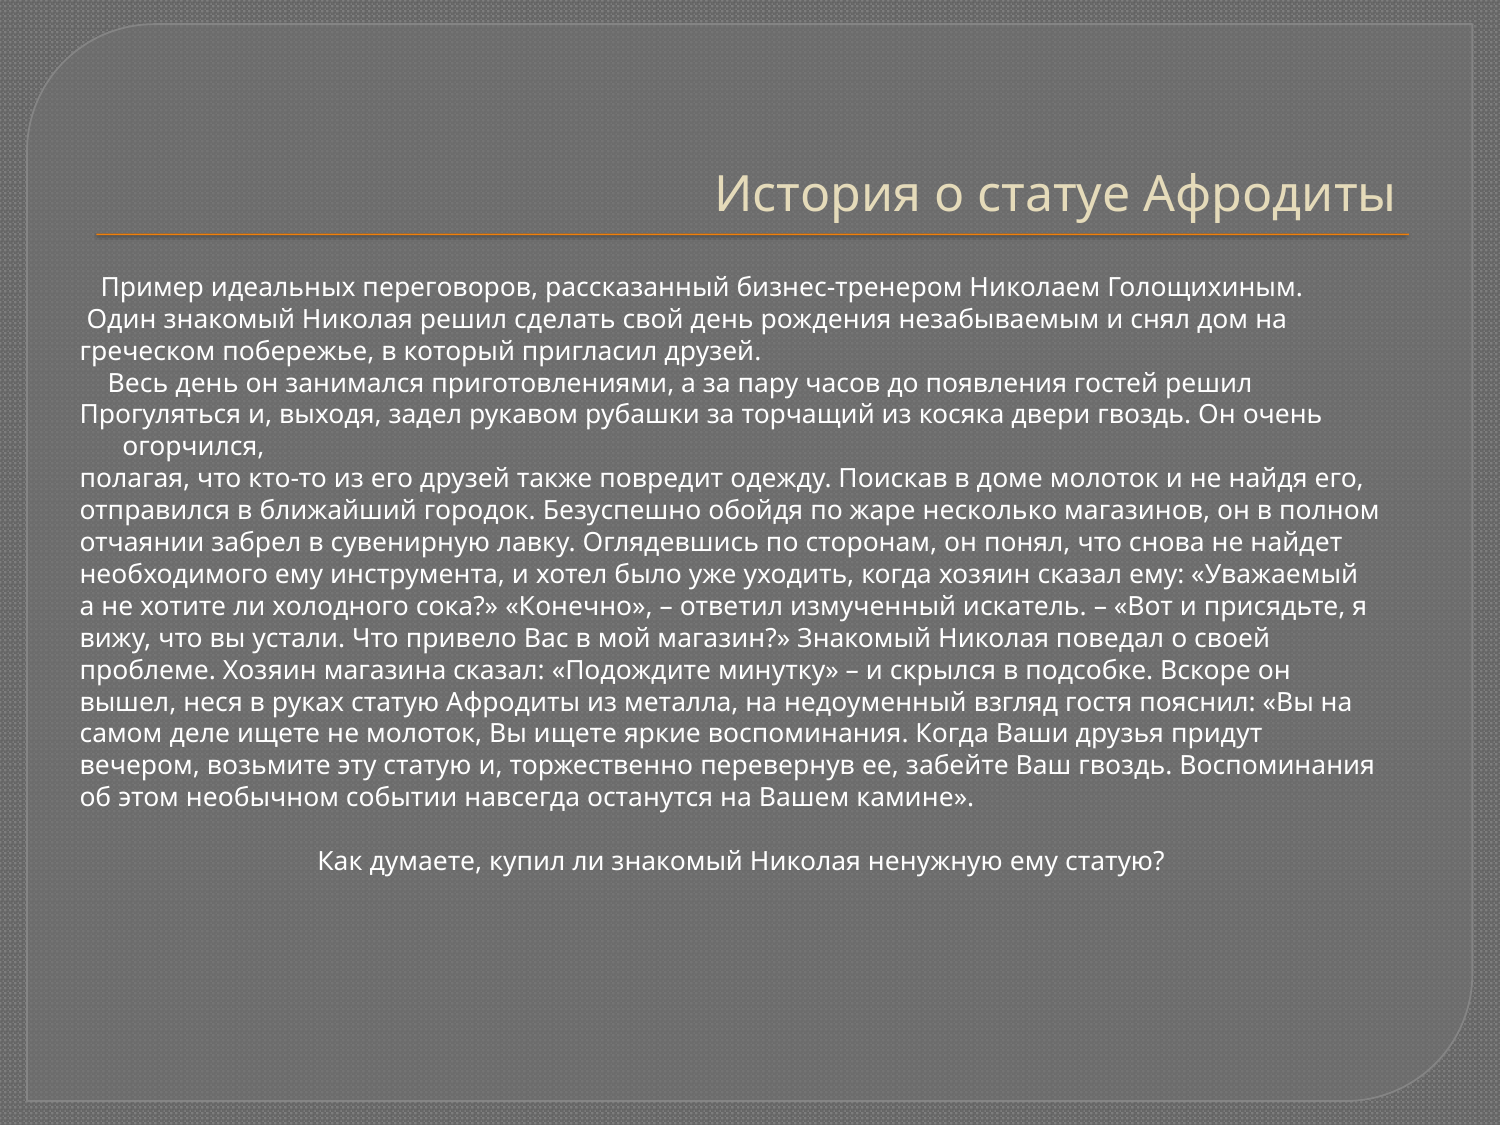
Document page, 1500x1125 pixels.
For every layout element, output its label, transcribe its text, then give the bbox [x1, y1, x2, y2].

list Пример идеальных переговоров, рассказанный бизнес-тренером Николаем Голощихиным. Один знакомый Николая решил сделать свой день рождения незабываемым и снял дом на греческом побережье, в который пригласил друзей. Весь день он занимался приготовлениями, а за пару часов до появления гостей решил Прогуляться и, выходя, задел рукавом рубашки за торчащий из косяка двери гвоздь. Он очень огорчился, полагая, что кто-то из его друзей также повредит одежду. Поискав в доме молоток и не найдя его, отправился в ближайший городок. Безуспешно обойдя по жаре несколько магазинов, он в полном отчаянии забрел в сувенирную лавку. Оглядевшись по сторонам, он понял, что снова не найдет необходимого ему инструмента, и хотел было уже уходить, когда хозяин сказал ему: «Уважаемый а не хотите ли холодного сока?» «Конечно», – ответил измученный искатель. – «Вот и присядьте, я вижу, что вы устали. Что привело Вас в мой магазин?» Знакомый Николая поведал о своей проблеме. Хозяин магазина сказал: «Подождите минутку» – и скрылся в подсобке. Вскоре он вышел, неся в руках статую Афродиты из металла, на недоуменный взгляд гостя пояснил: «Вы на самом деле ищете не молоток, Вы ищете яркие воспоминания. Когда Ваши друзья придут вечером, возьмите эту статую и, торжественно перевернув ее, забейте Ваш гвоздь. Воспоминания об этом необычном событии навсегда останутся на Вашем камине». Как думаете, купил ли знакомый Николая ненужную ему статую? [64, 262, 1425, 1071]
title История о статуе Афродиты [75, 41, 1425, 230]
